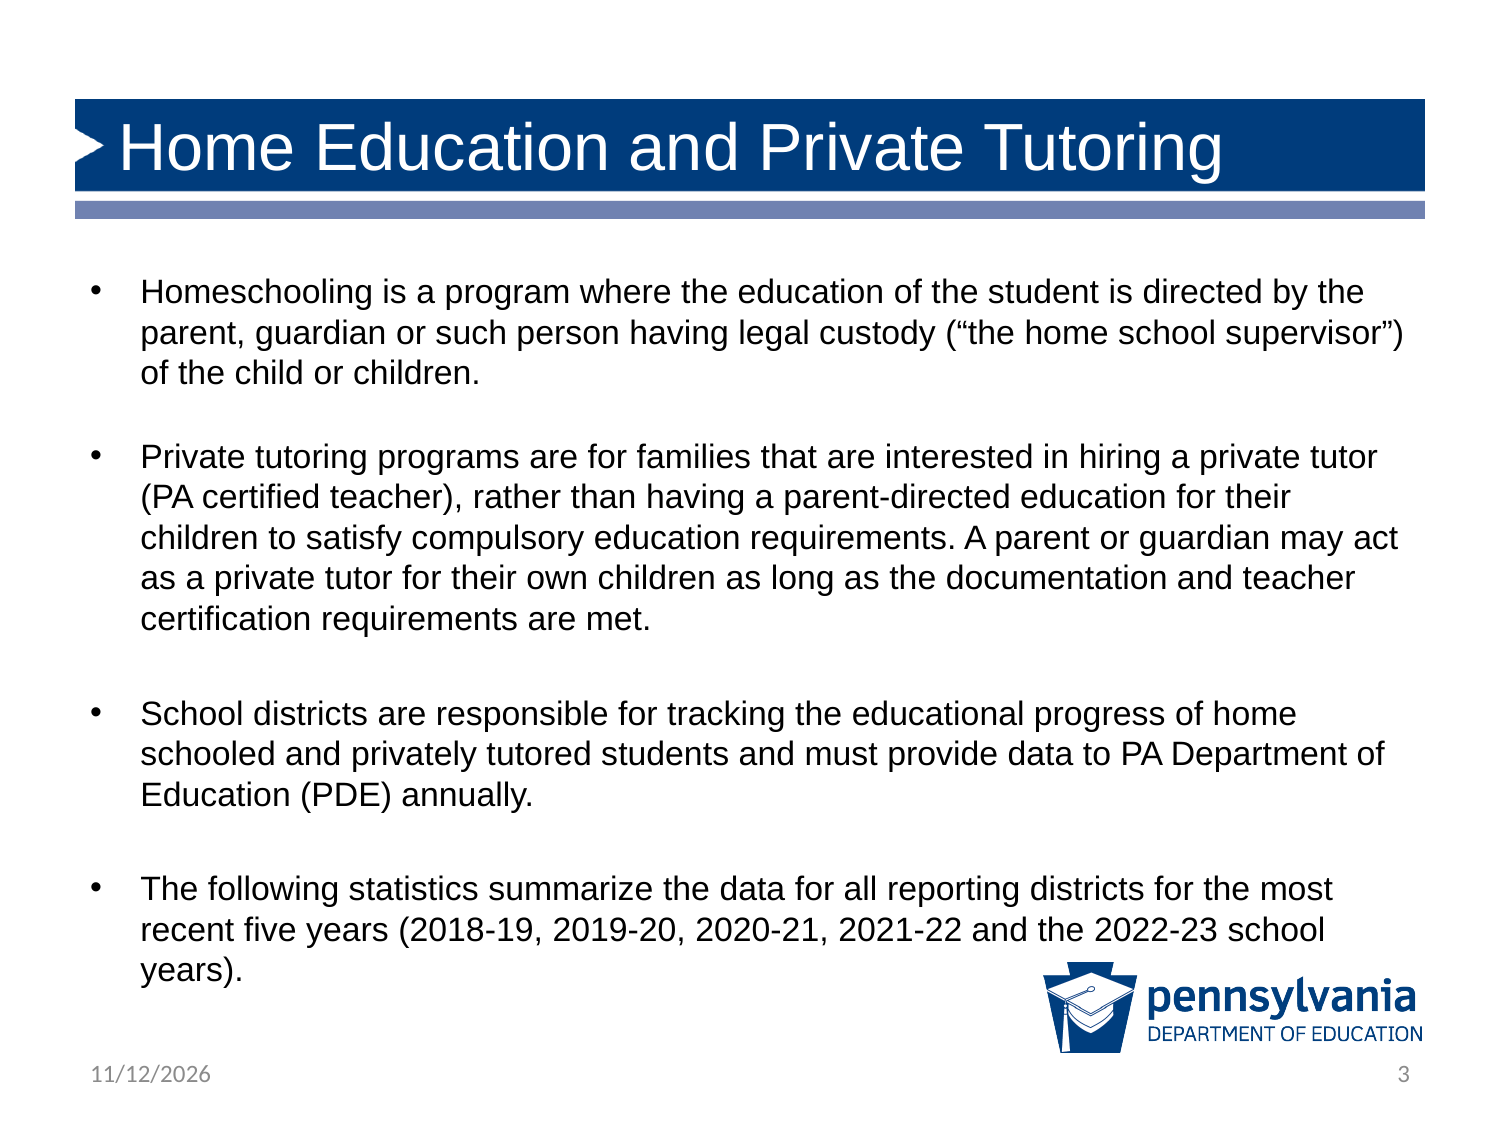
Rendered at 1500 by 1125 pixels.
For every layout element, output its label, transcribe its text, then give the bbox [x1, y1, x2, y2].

title Home Education and Private Tutoring [75, 50, 1425, 238]
picture [1043, 1005, 1422, 1053]
list Homeschooling is a program where the education of the student is directed by the parent, guardian or such person having legal custody (“the home school supervisor”) of the child or children. Private tutoring programs are for families that are interested in hiring a private tutor (PA certified teacher), rather than having a parent-directed education for their children to satisfy compulsory education requirements. A parent or guardian may act as a private tutor for their own children as long as the documentation and teacher certification requirements are met. School districts are responsible for tracking the educational progress of home schooled and privately tutored students and must provide data to PA Department of Education (PDE) annually. The following statistics summarize the data for all reporting districts for the most recent five years (2018-19, 2019-20, 2020-21, 2021-22 and the 2022-23 school years). [75, 262, 1425, 1005]
slide_number 3 [1074, 1042, 1425, 1103]
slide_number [75, 1042, 425, 1103]
